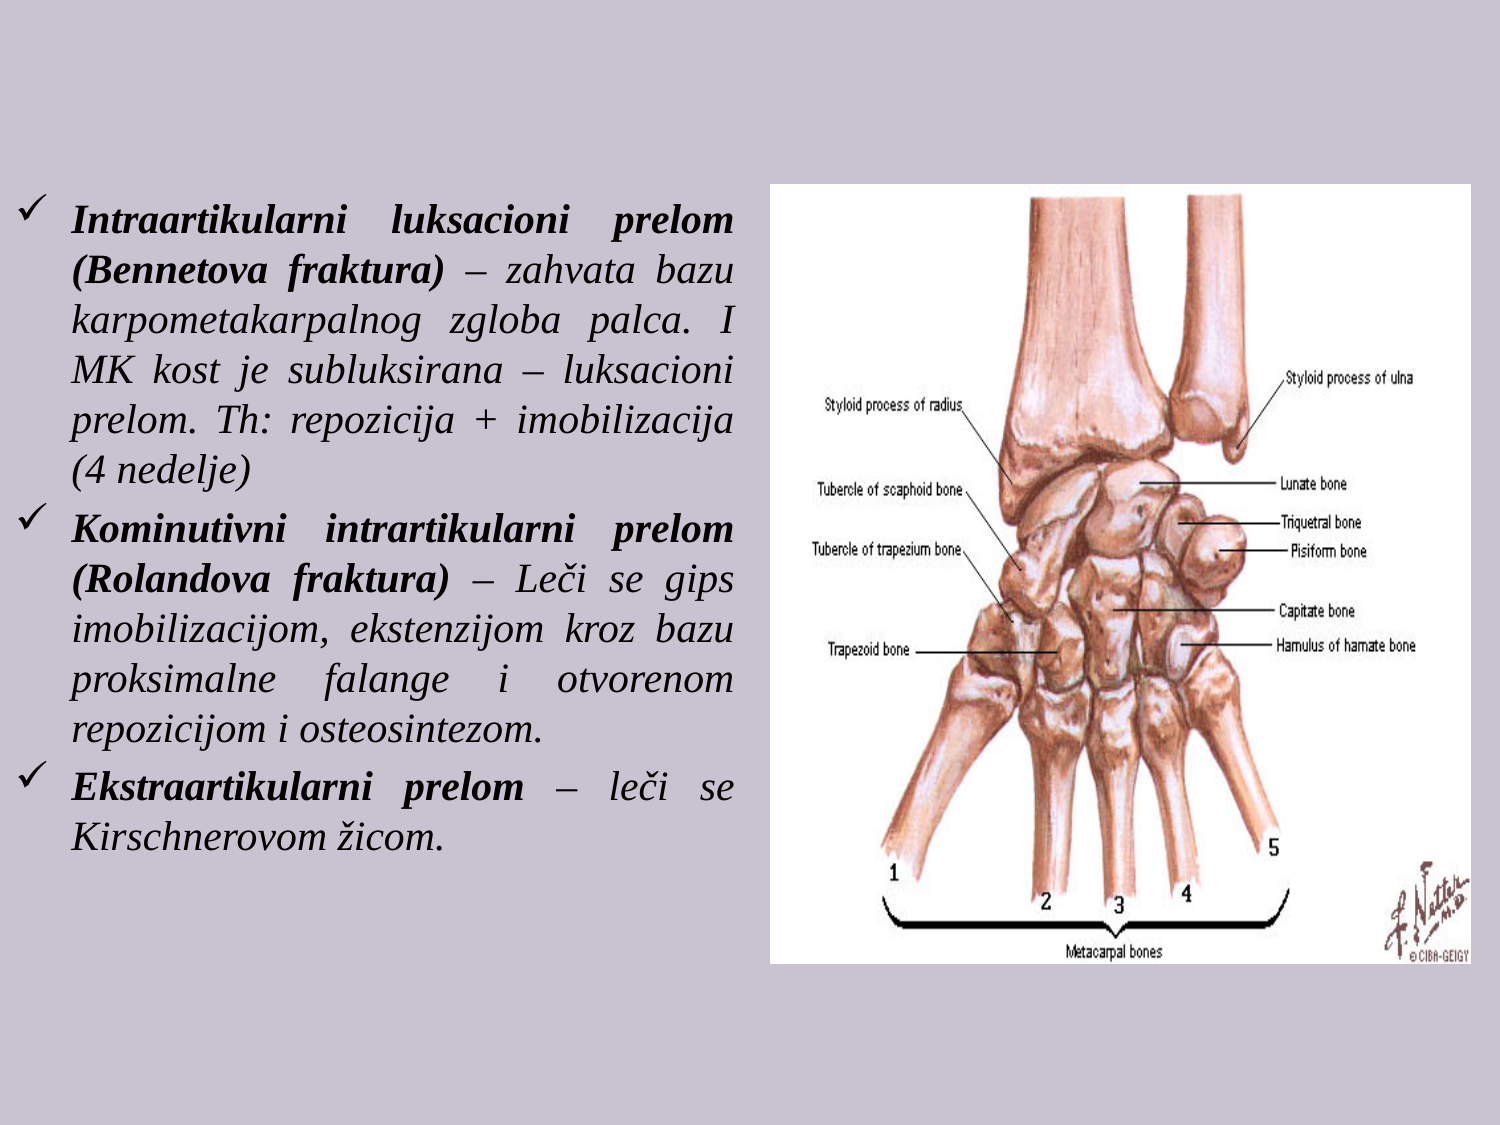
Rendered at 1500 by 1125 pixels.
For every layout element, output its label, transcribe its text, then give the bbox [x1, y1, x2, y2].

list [769, 184, 1471, 965]
list Intraartikularni luksacioni prelom (Bennetova fraktura) – zahvata bazu karpometakarpalnog zgloba palca. I MK kost je subluksirana – luksacioni prelom. Th: repozicija + imobilizacija (4 nedelje) Kominutivni intrartikularni prelom (Rolandova fraktura) – Leči se gips imobilizacijom, ekstenzijom kroz bazu proksimalne falange i otvorenom repozicijom i osteosintezom. Ekstraartikularni prelom – leči se Kirschnerovom žicom. [0, 184, 750, 1125]
